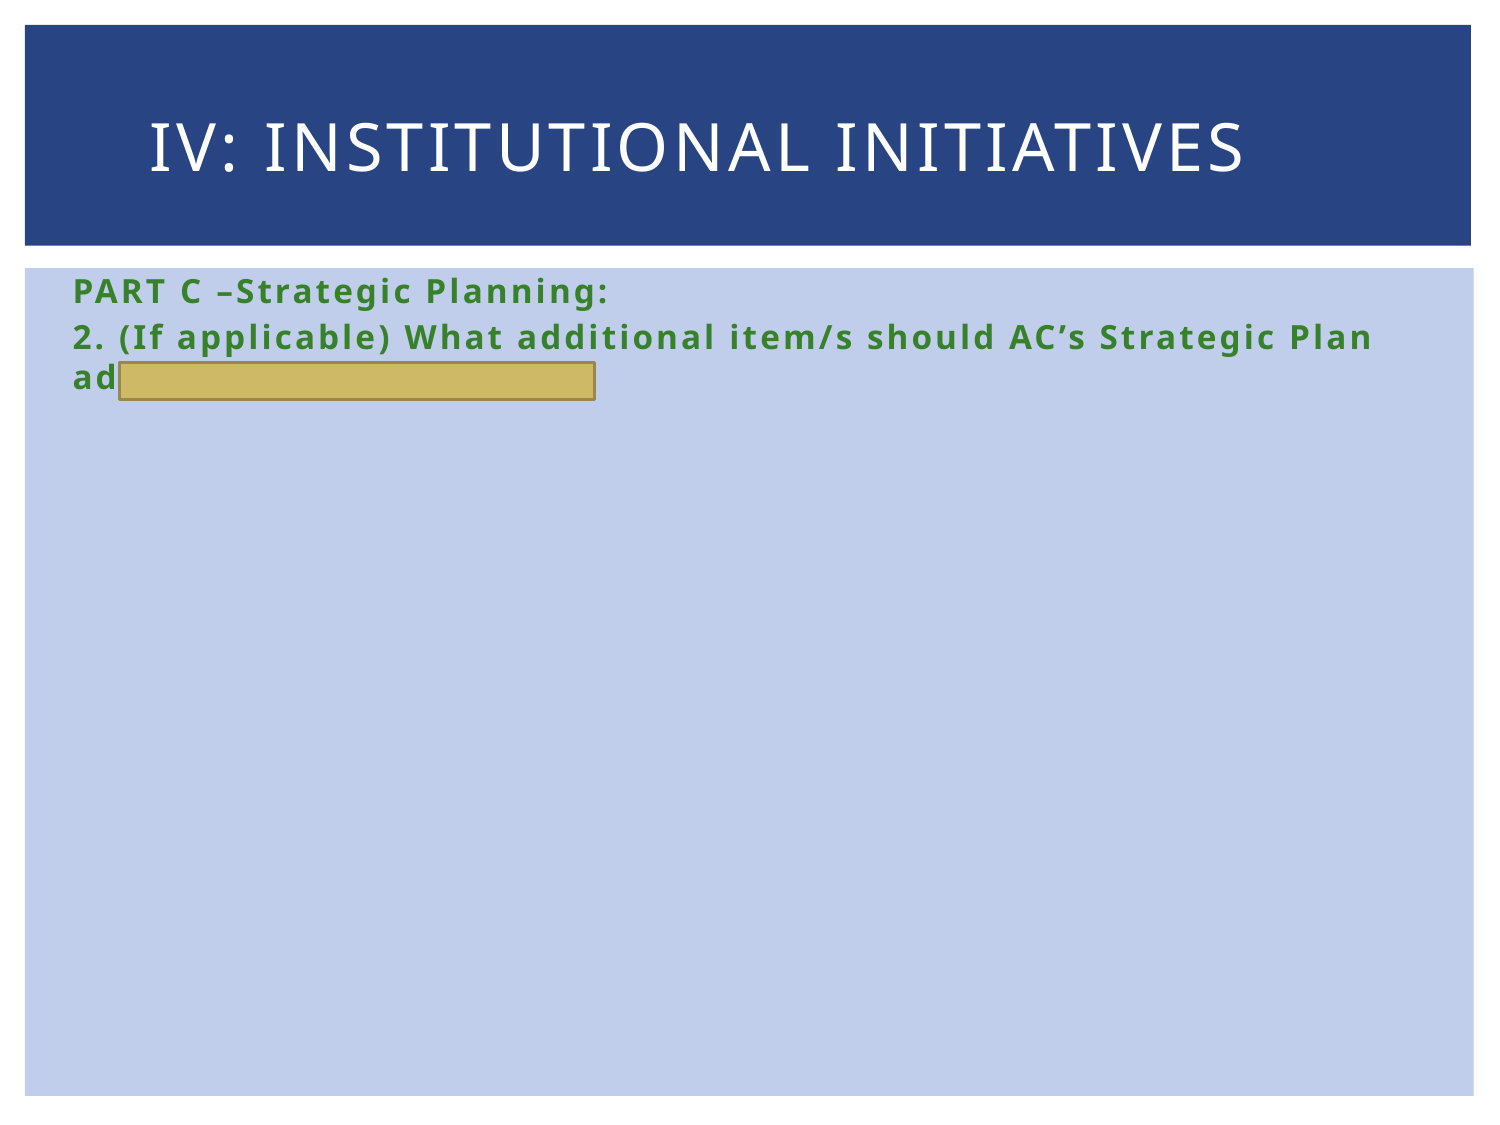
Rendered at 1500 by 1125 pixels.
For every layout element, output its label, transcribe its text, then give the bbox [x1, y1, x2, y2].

text_box [118, 361, 596, 401]
title IV: Institutional Initiatives [62, 58, 1438, 232]
list PART C –Strategic Planning: 2. (If applicable) What additional item/s should AC’s Strategic Plan address? [50, 262, 1430, 1088]
